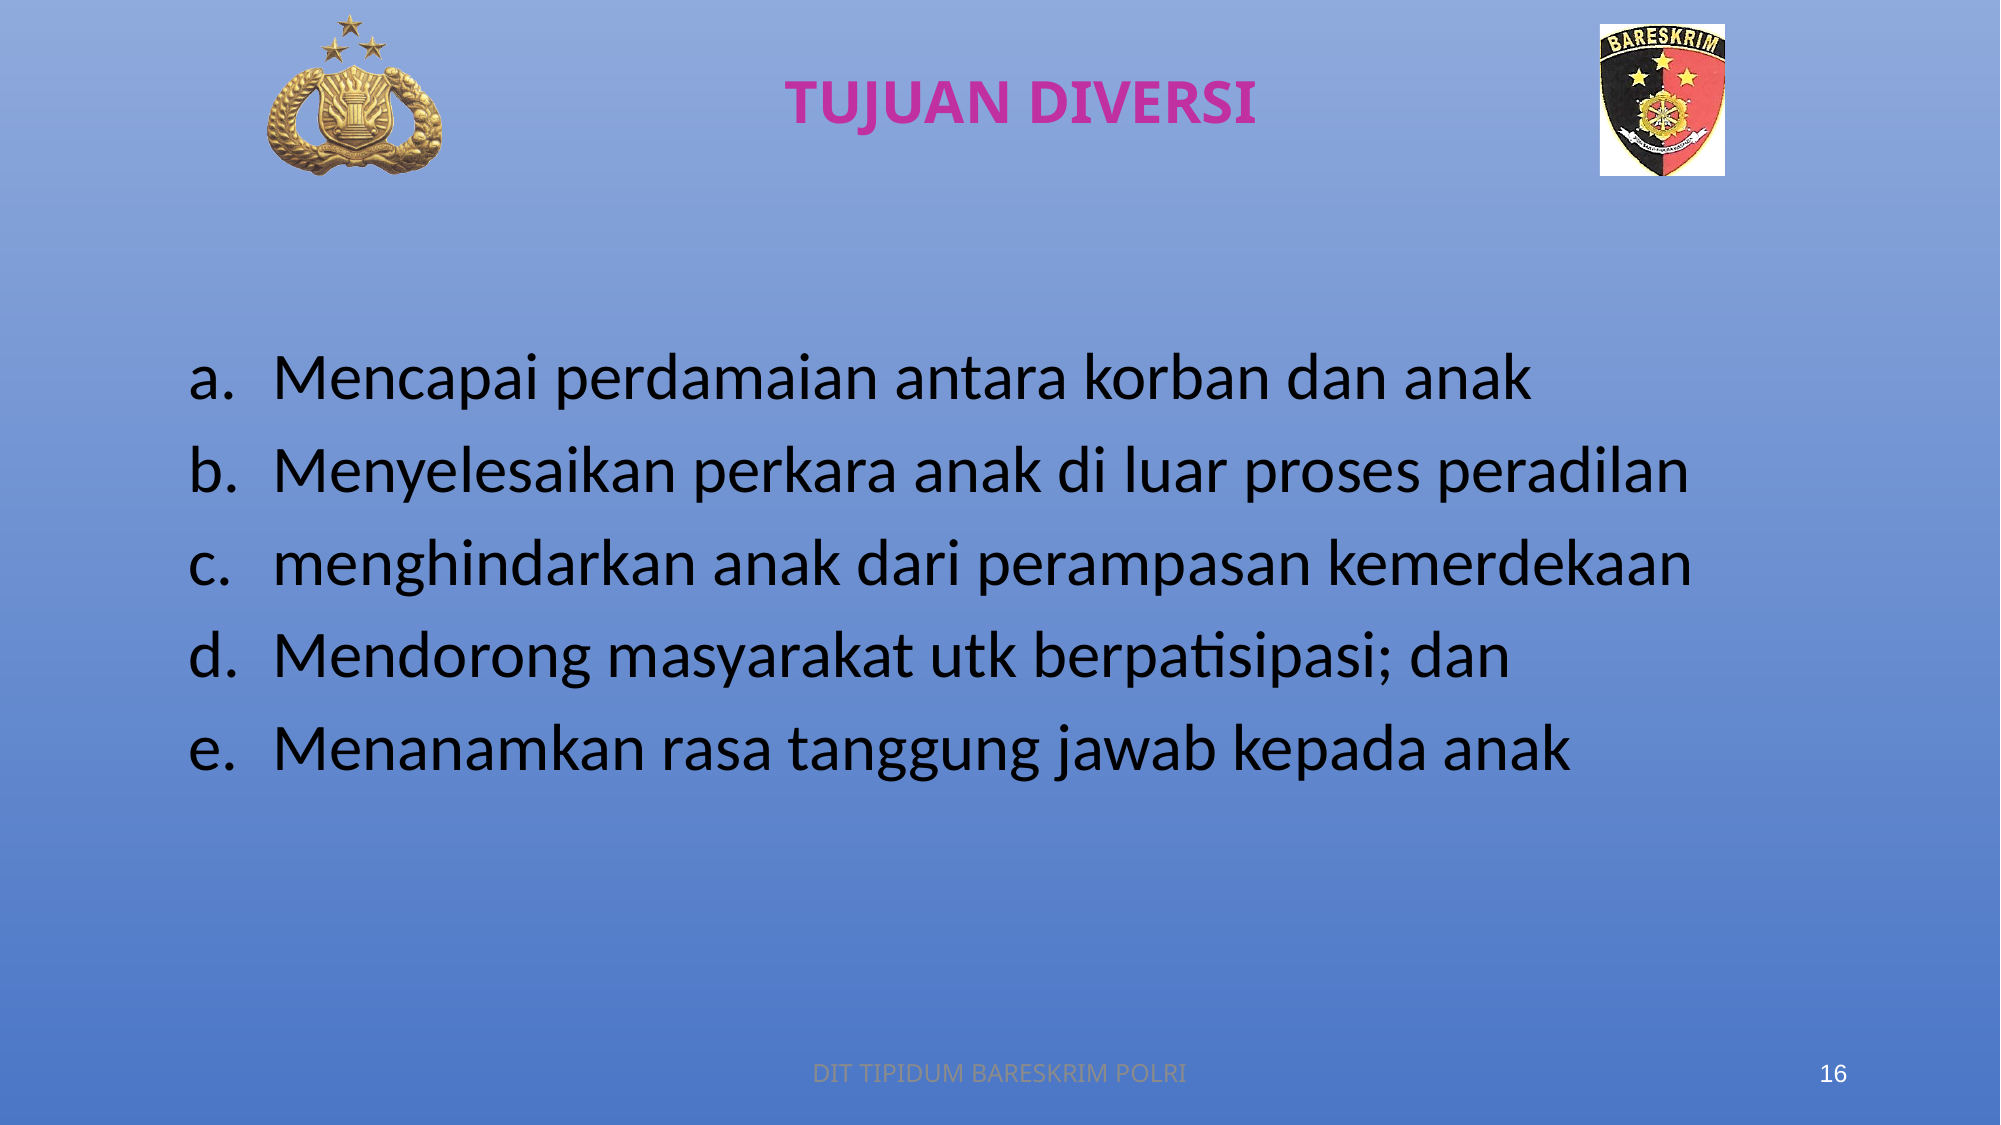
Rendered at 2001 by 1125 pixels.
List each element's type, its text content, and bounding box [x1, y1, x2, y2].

text_box TUJUAN DIVERSI [769, 57, 1272, 143]
picture [1599, 24, 1725, 176]
footer DIT TIPIDUM BARESKRIM POLRI [662, 1042, 1338, 1103]
picture [267, 13, 442, 176]
subtitle Mencapai perdamaian antara korban dan anak Menyelesaikan perkara anak di luar proses peradilan menghindarkan anak dari perampasan kemerdekaan Mendorong masyarakat utk berpatisipasi; dan Menanamkan rasa tanggung jawab kepada anak [173, 334, 1827, 791]
slide_number 16 [1412, 1042, 1863, 1103]
